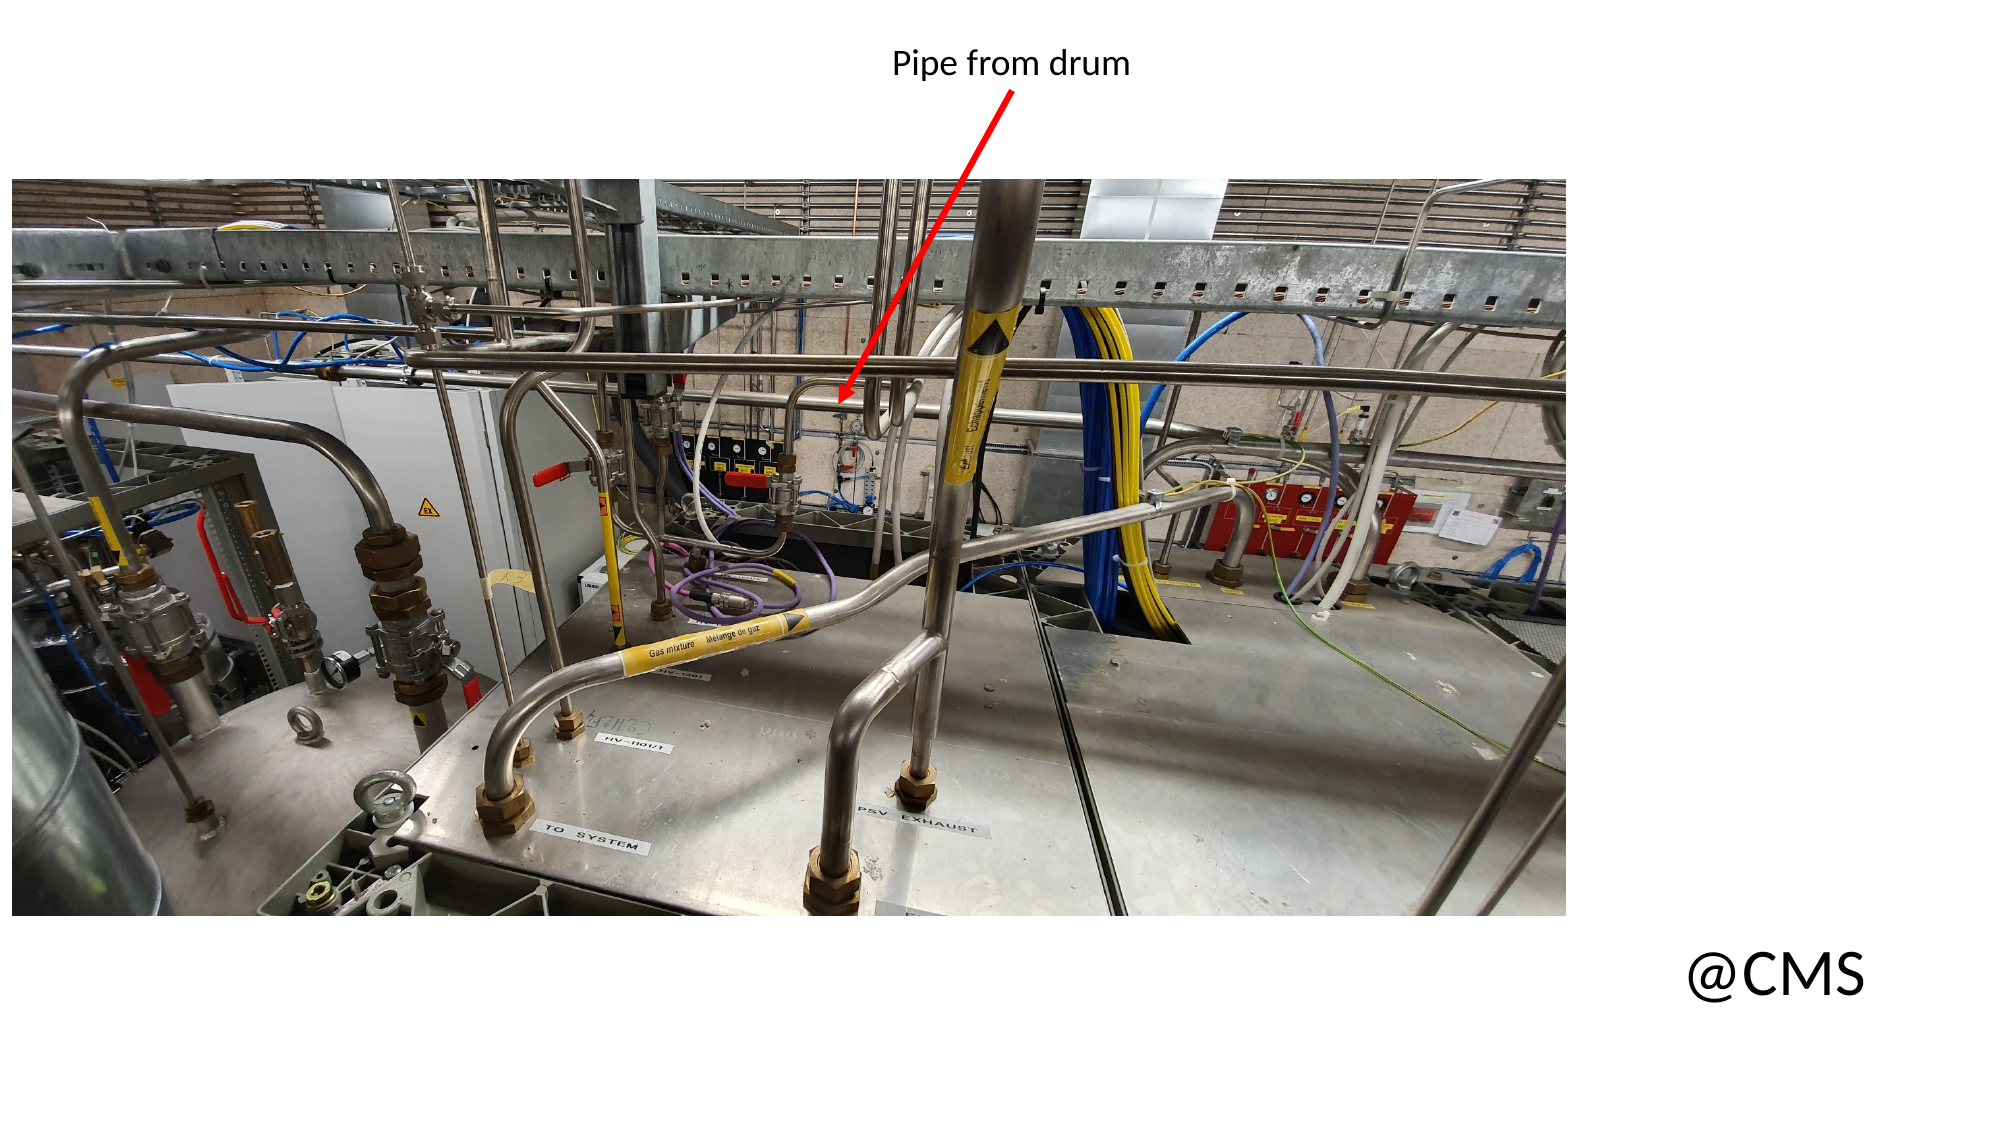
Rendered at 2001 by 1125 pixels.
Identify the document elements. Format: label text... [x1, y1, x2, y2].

picture [12, 179, 1566, 916]
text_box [838, 91, 1013, 405]
text_box @CMS [1668, 921, 1881, 1016]
text_box Pipe from drum [877, 30, 1147, 91]
